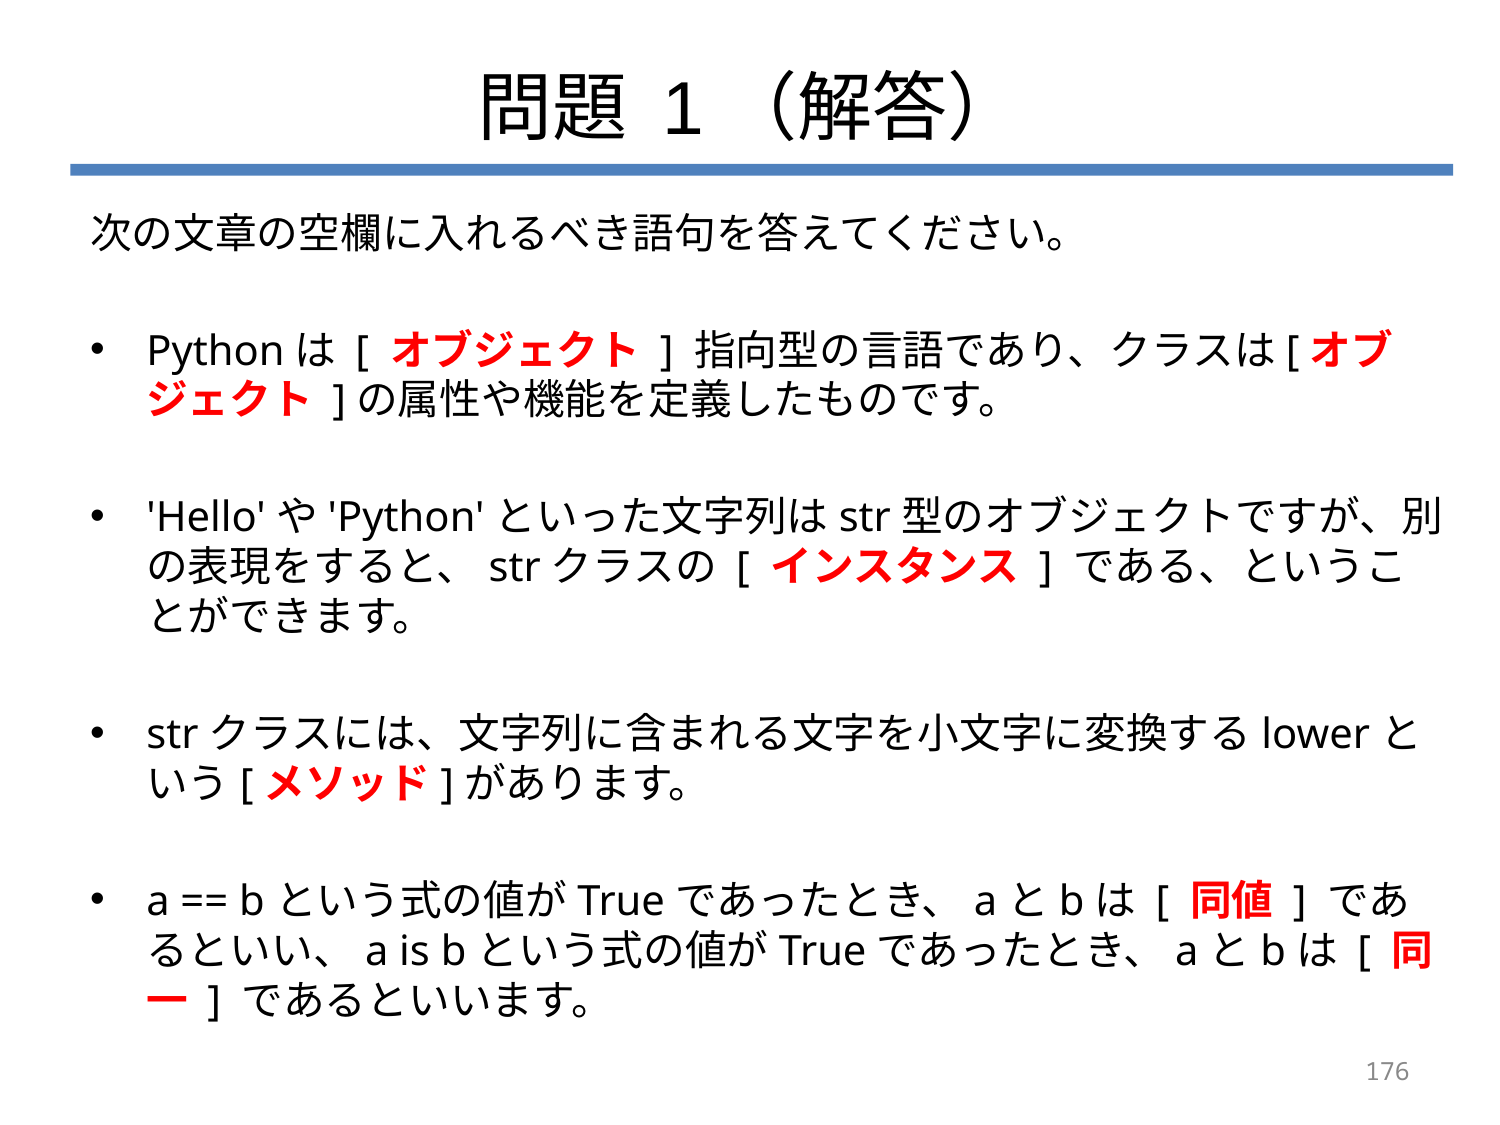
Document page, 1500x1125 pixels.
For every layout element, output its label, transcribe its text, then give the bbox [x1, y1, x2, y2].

slide_number 176 [1074, 1042, 1425, 1103]
list 次の文章の空欄に入れるべき語句を答えてください。 Pythonは [ オブジェクト ] 指向型の言語であり、クラスは[オブジェクト ]の属性や機能を定義したものです。 'Hello'や'Python'といった文字列はstr型のオブジェクトですが、別の表現をすると、strクラスの [ インスタンス ] である、ということができます。 strクラスには、文字列に含まれる文字を小文字に変換するlowerという[メソッド]があります。 a == bという式の値がTrueであったとき、aとbは [ 同値 ] であるといい、a is bという式の値がTrueであったとき、aとbは [ 同一 ] であるといいます。 [75, 199, 1459, 1020]
title 問題 1（解答） [75, 45, 1425, 164]
